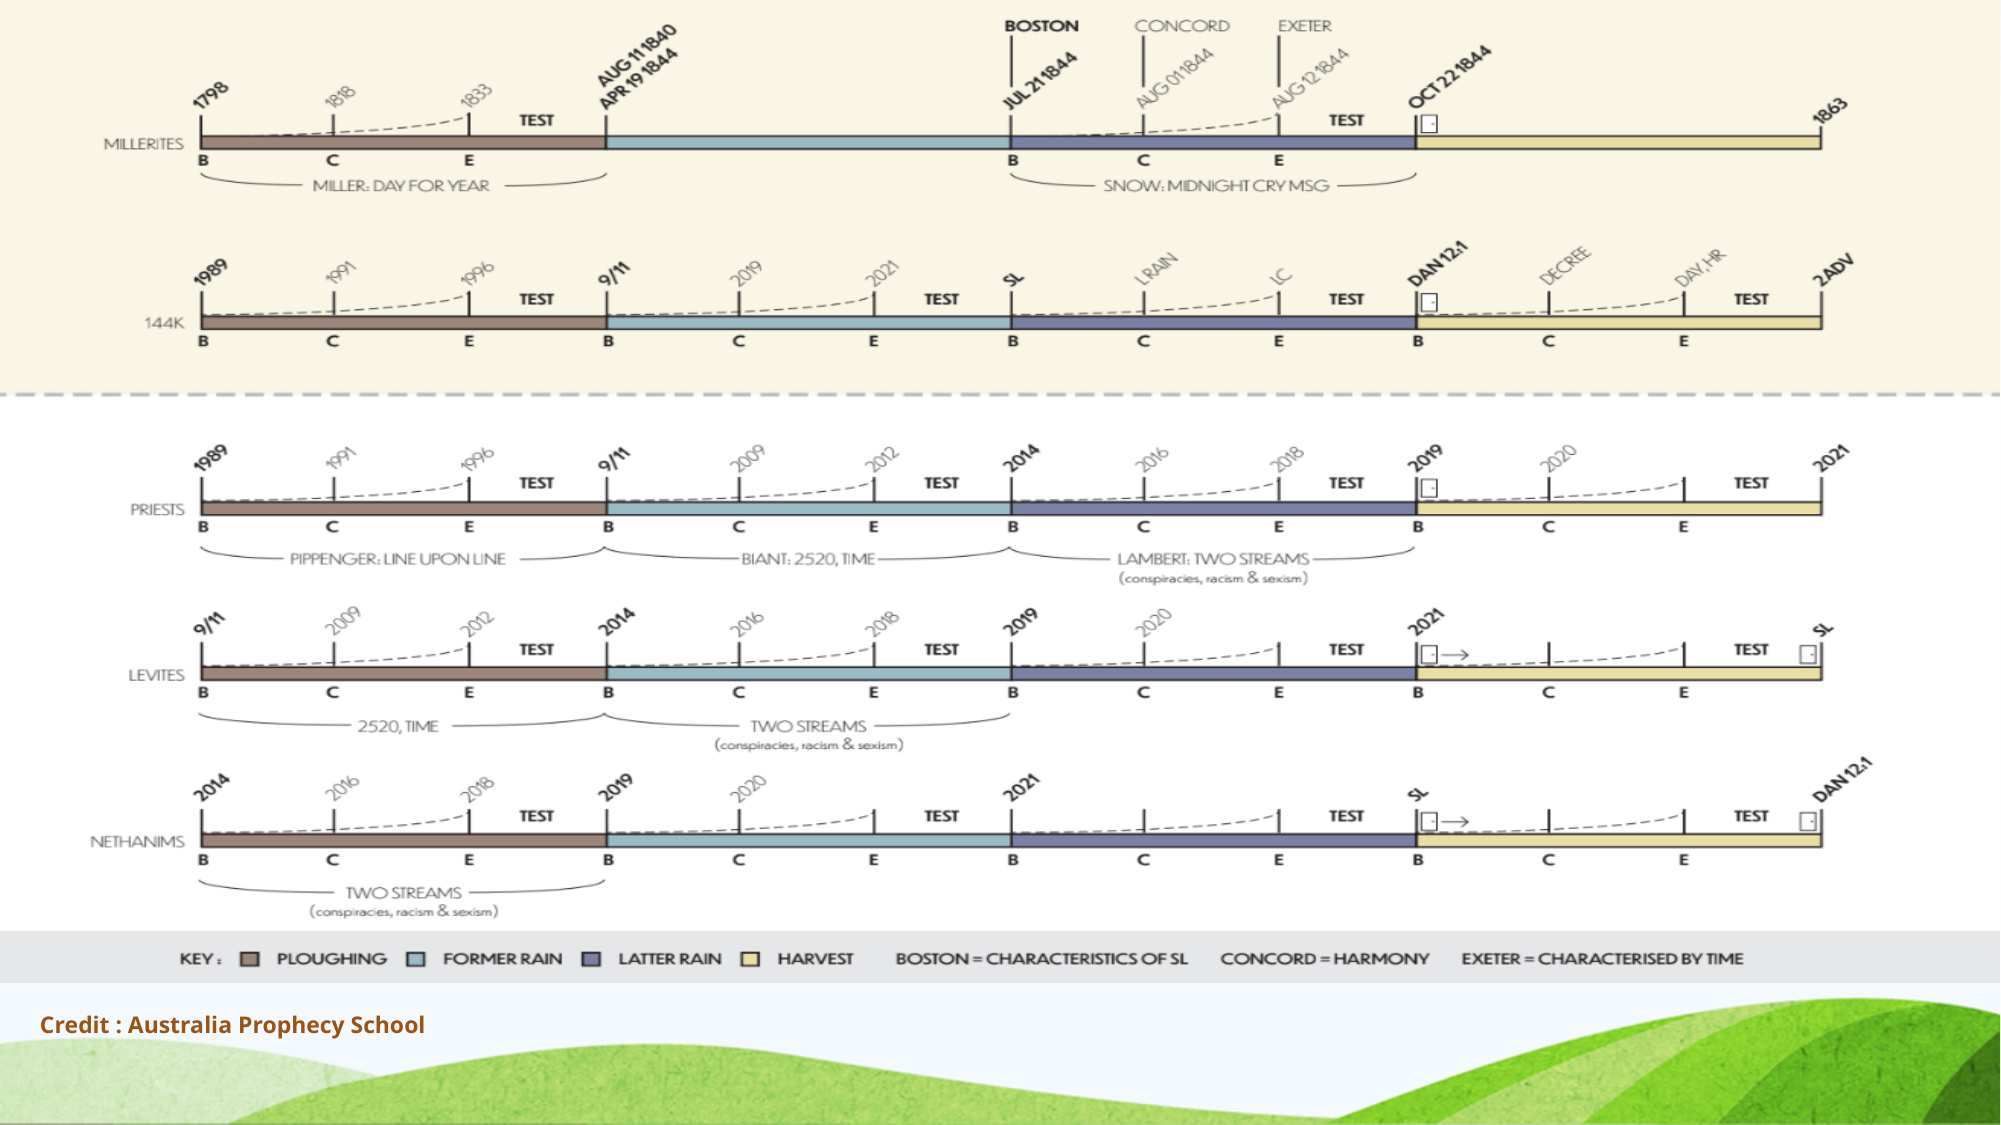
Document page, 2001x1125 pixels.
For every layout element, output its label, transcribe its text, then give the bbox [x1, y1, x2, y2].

picture [0, 0, 2001, 1125]
text_box Credit : Australia Prophecy School [32, 1003, 993, 1046]
